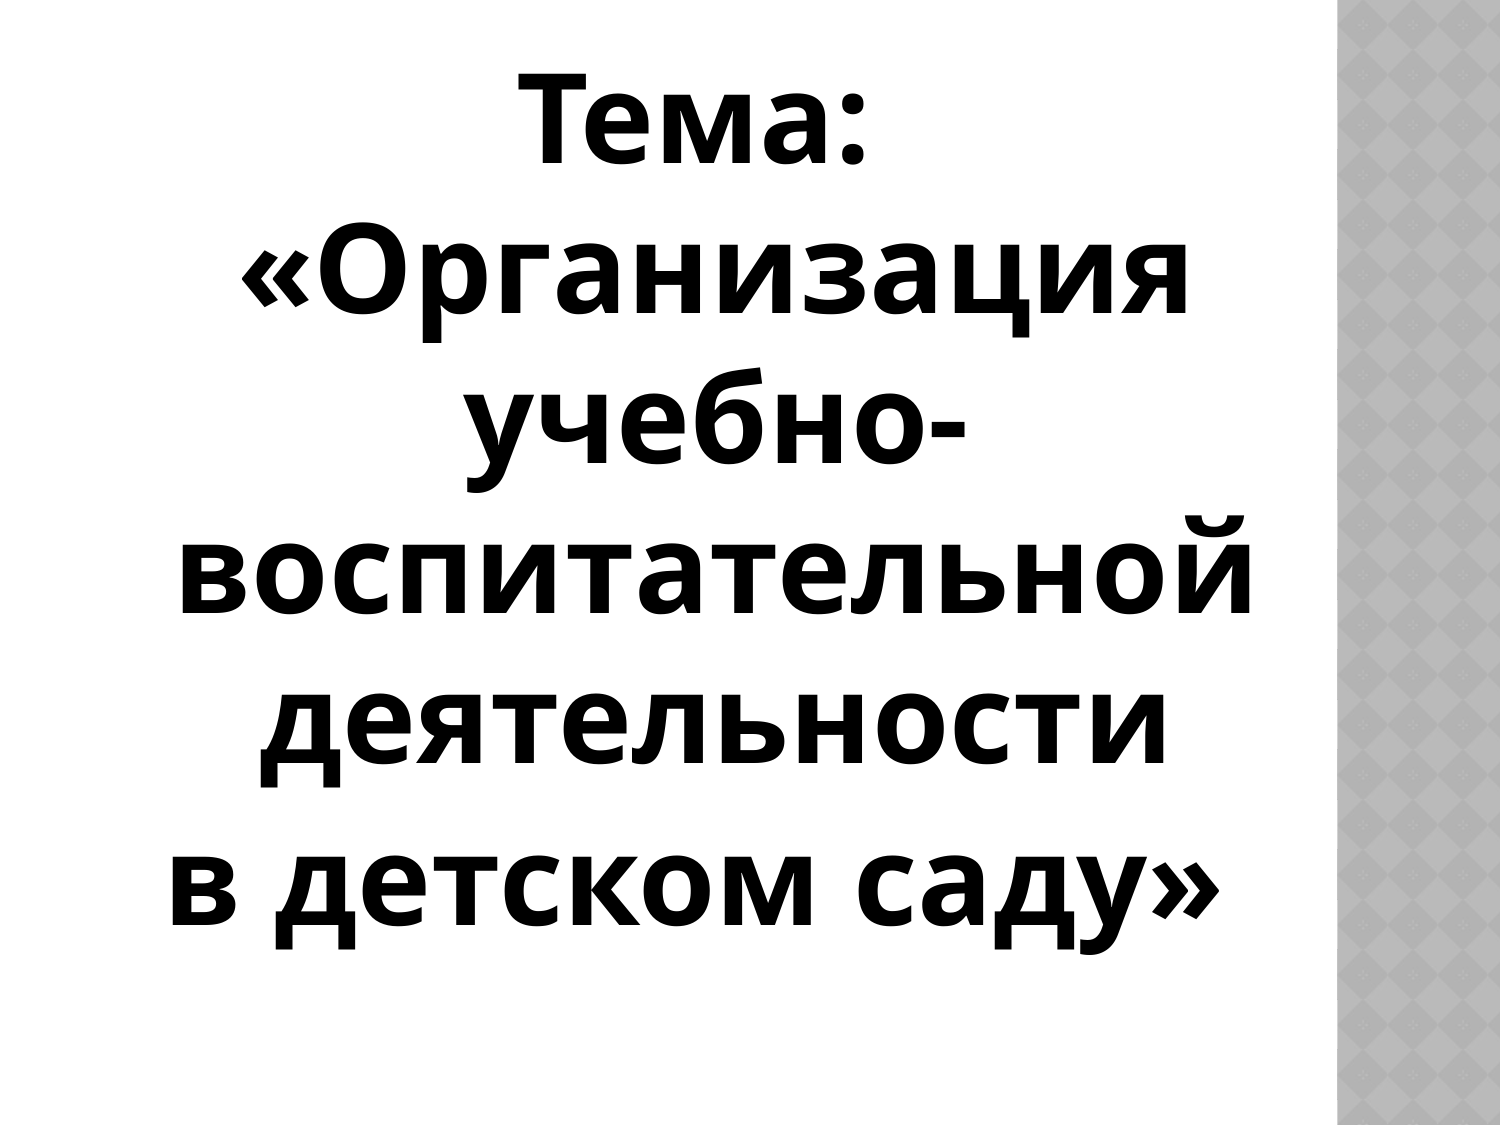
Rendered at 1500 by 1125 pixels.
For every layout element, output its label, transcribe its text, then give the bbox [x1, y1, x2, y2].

list Тема: «Организация учебно-воспитательной деятельности в детском саду» [100, 30, 1288, 1015]
